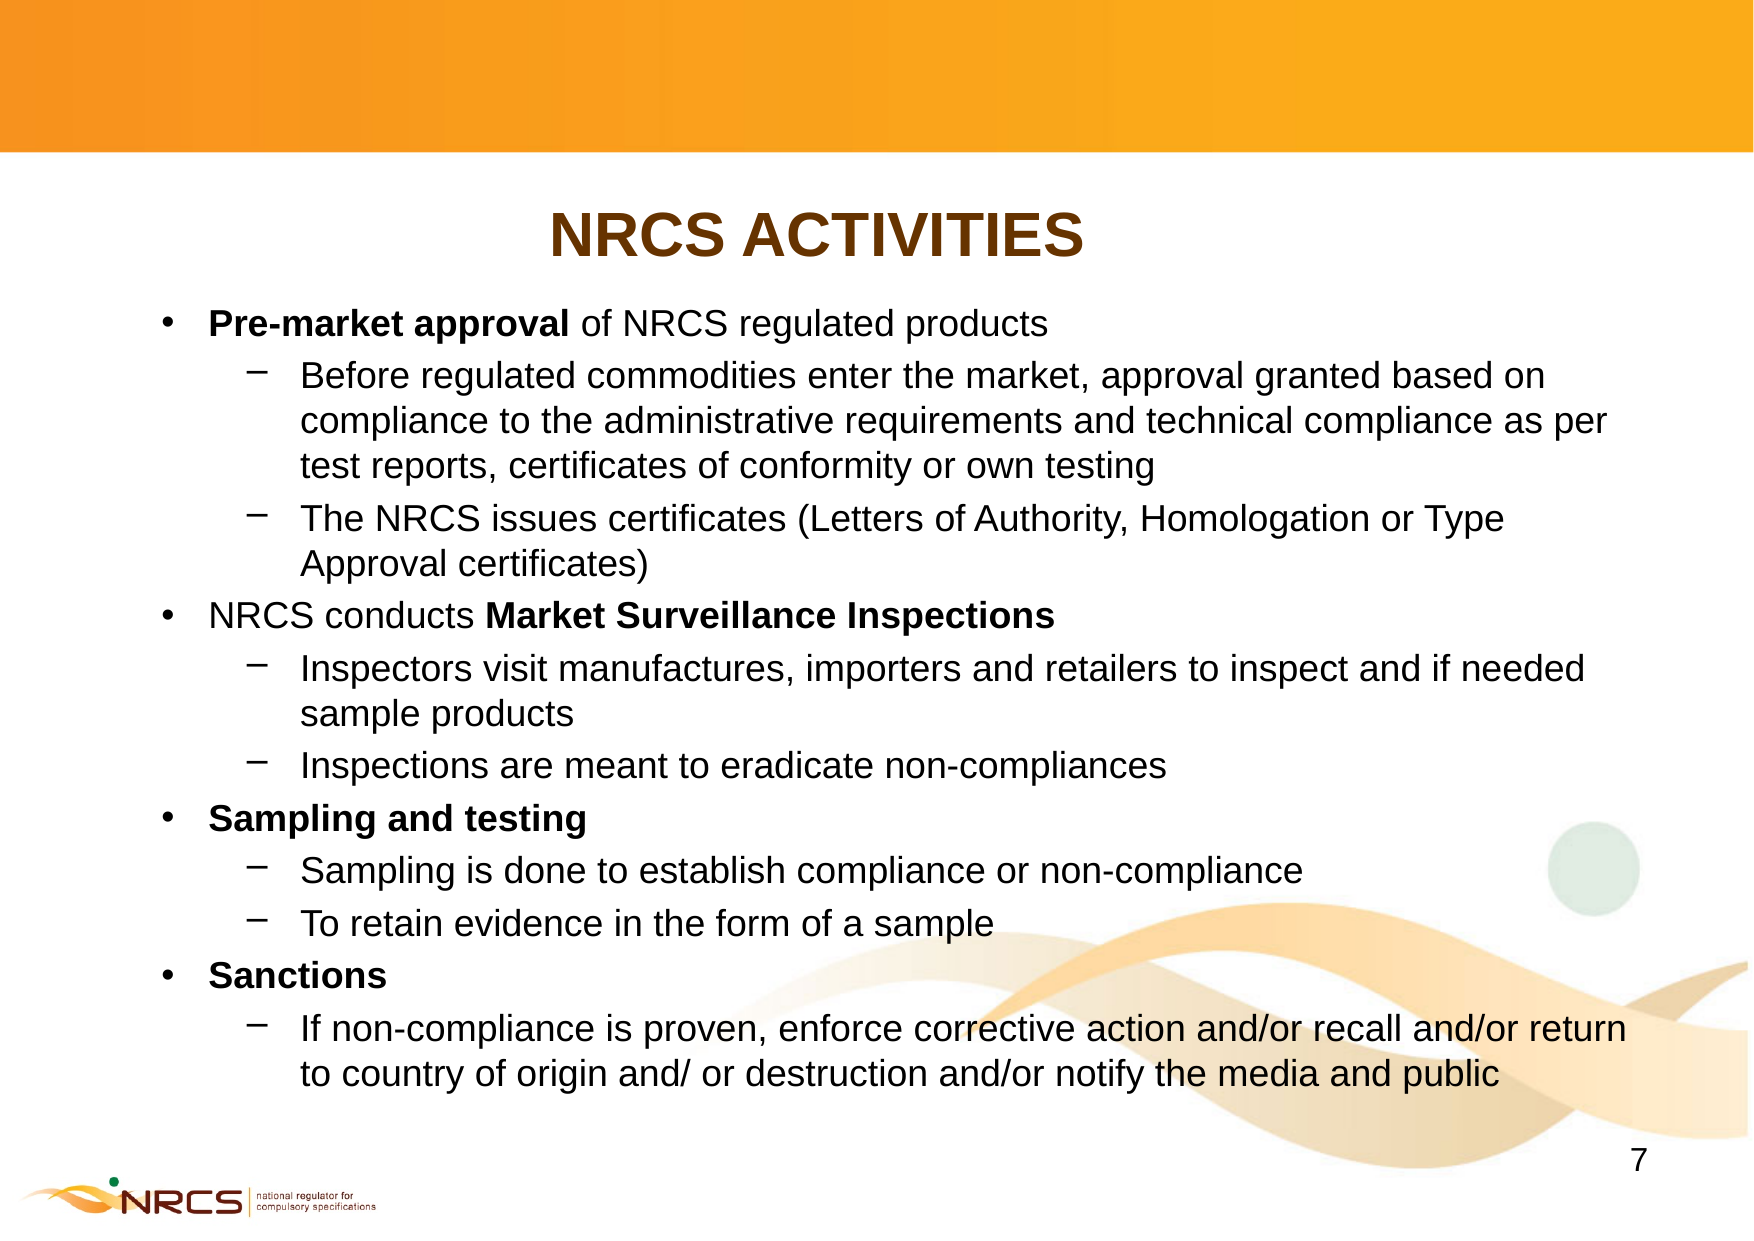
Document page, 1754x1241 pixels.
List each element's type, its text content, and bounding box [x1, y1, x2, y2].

title NRCS ACTIVITIES [158, 171, 1495, 290]
slide_number 7 [1256, 1129, 1666, 1216]
subtitle Pre-market approval of NRCS regulated products Before regulated commodities enter the market, approval granted based on compliance to the administrative requirements and technical compliance as per test reports, certificates of conformity or own testing The NRCS issues certificates (Letters of Authority, Homologation or Type Approval certificates) NRCS conducts Market Surveillance Inspections Inspectors visit manufactures, importers and retailers to inspect and if needed sample products Inspections are meant to eradicate non-compliances Sampling and testing Sampling is done to establish compliance or non-compliance To retain evidence in the form of a sample Sanctions If non-compliance is proven, enforce corrective action and/or recall and/or return to country of origin and/ or destruction and/or notify the media and public [144, 290, 1666, 1176]
picture [0, 0, 1754, 1241]
